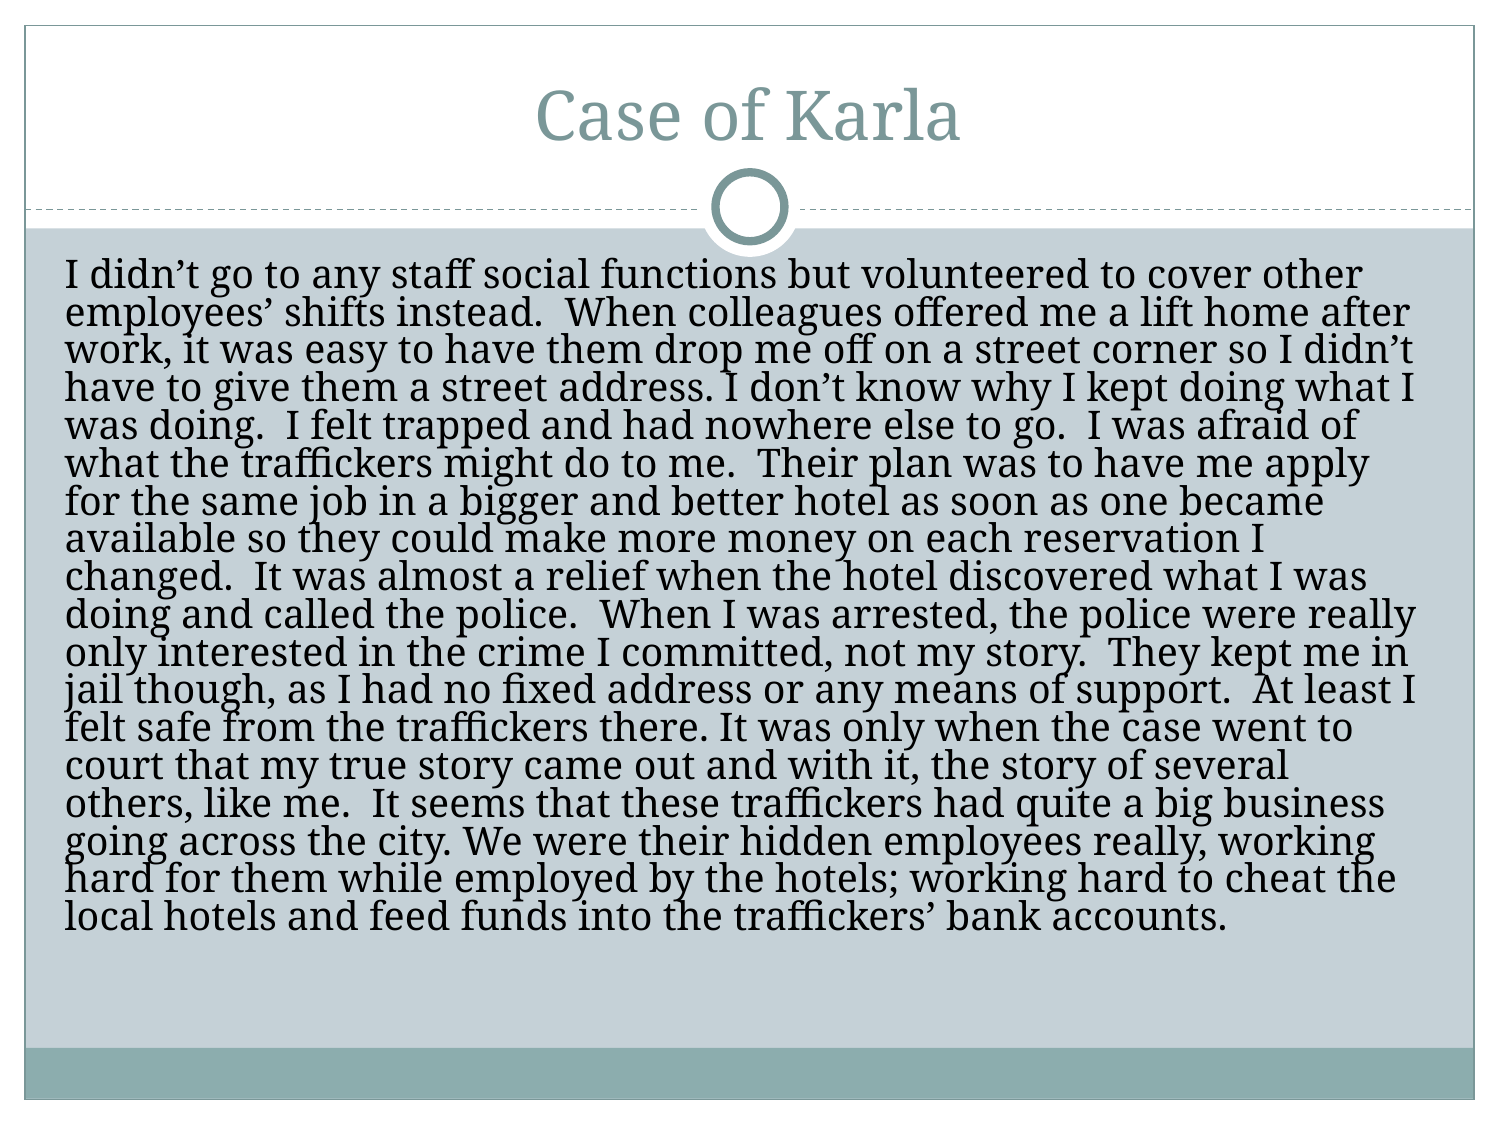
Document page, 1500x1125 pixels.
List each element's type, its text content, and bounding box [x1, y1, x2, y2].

list I didn’t go to any staff social functions but volunteered to cover other employees’ shifts instead. When colleagues offered me a lift home after work, it was easy to have them drop me off on a street corner so I didn’t have to give them a street address. I don’t know why I kept doing what I was doing. I felt trapped and had nowhere else to go. I was afraid of what the traffickers might do to me. Their plan was to have me apply for the same job in a bigger and better hotel as soon as one became available so they could make more money on each reservation I changed. It was almost a relief when the hotel discovered what I was doing and called the police. When I was arrested, the police were really only interested in the crime I committed, not my story. They kept me in jail though, as I had no fixed address or any means of support. At least I felt safe from the traffickers there. It was only when the case went to court that my true story came out and with it, the story of several others, like me. It seems that these traffickers had quite a big business going across the city. We were their hidden employees really, working hard for them while employed by the hotels; working hard to cheat the local hotels and feed funds into the traffickers’ bank accounts. [49, 250, 1445, 1001]
title Case of Karla [49, 37, 1450, 162]
